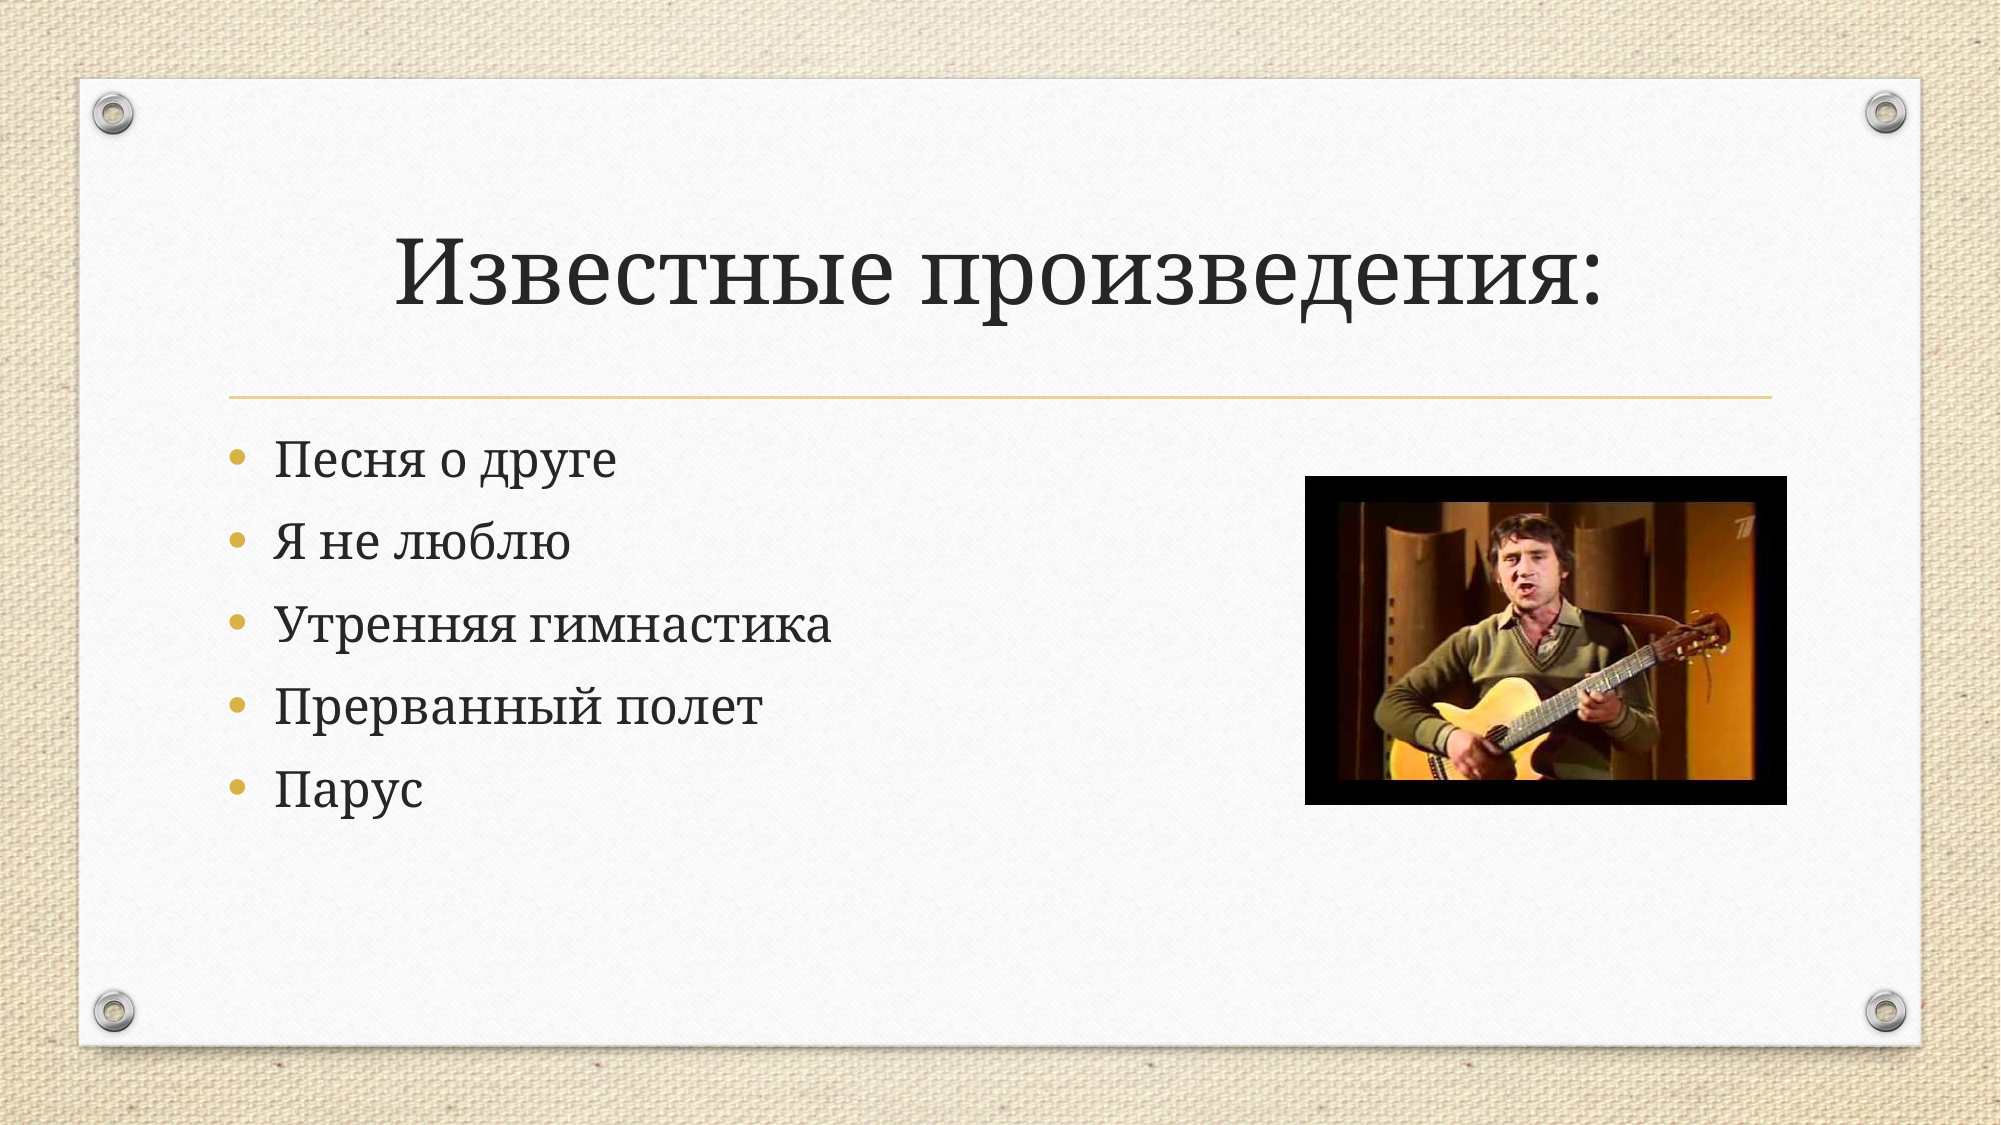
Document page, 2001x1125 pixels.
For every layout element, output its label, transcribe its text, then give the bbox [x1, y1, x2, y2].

picture [0, 0, 2001, 1125]
list Песня о друге Я не люблю Утренняя гимнастика Прерванный полет Парус [212, 419, 1788, 964]
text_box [1304, 475, 1788, 806]
title Известные произведения: [212, 161, 1788, 375]
